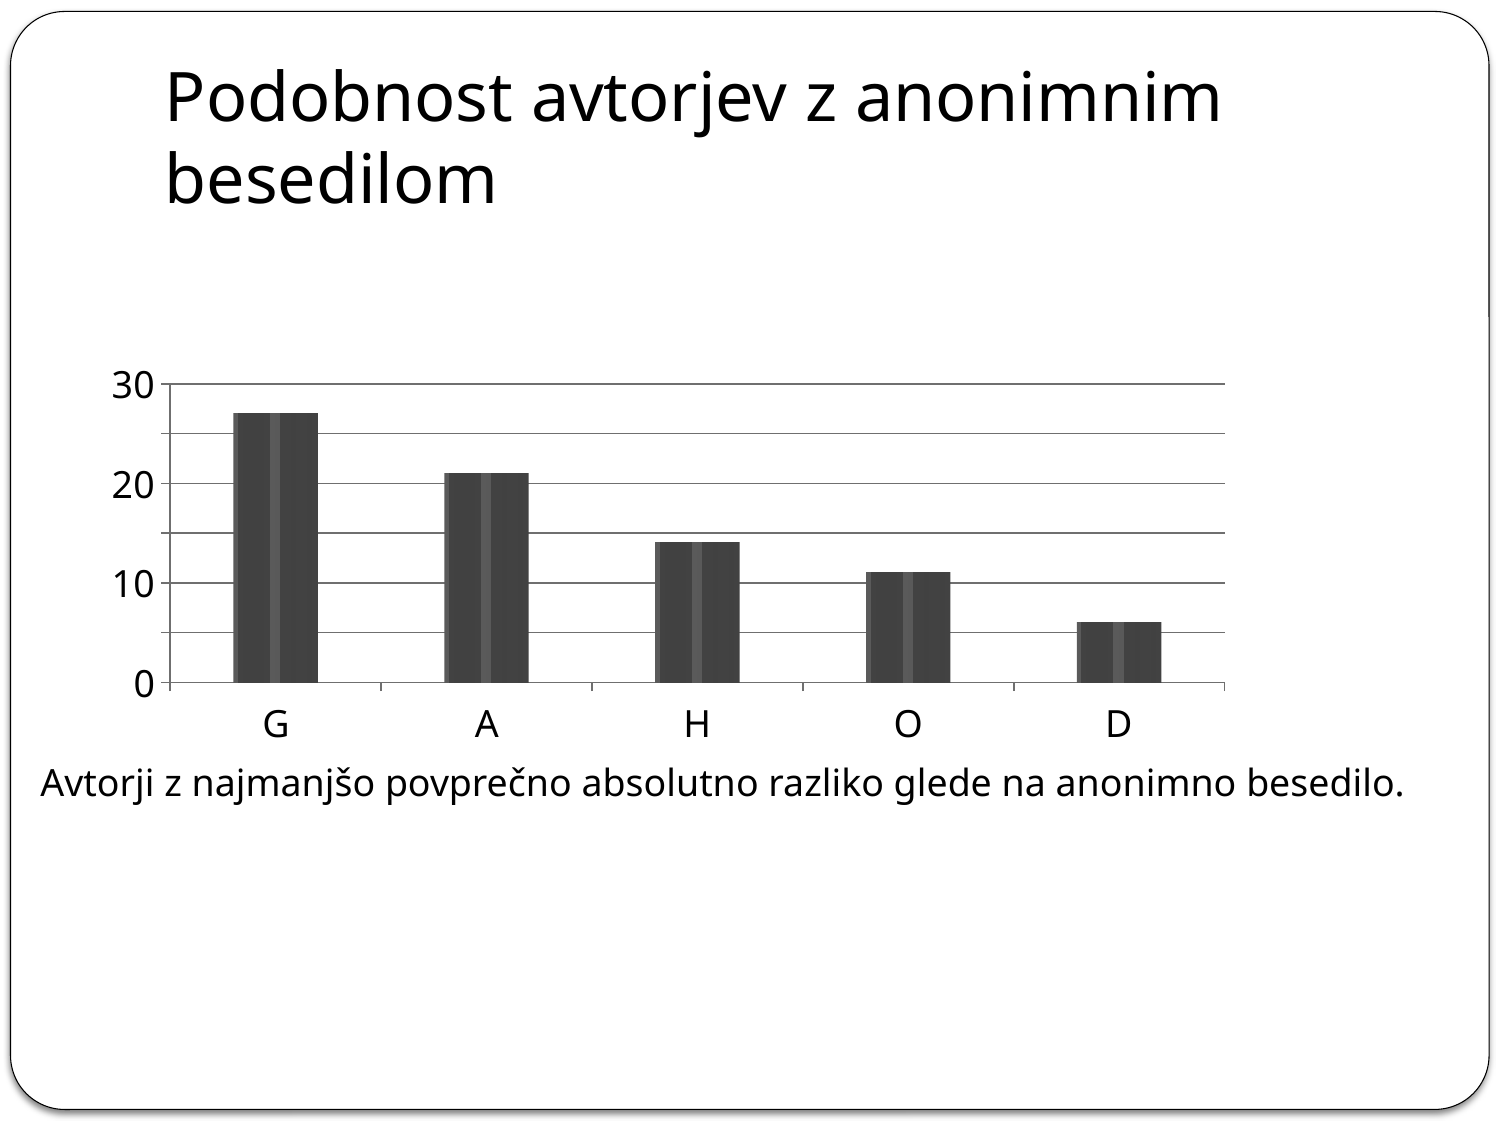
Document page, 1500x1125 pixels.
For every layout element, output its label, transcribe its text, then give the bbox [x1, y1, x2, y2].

chart [88, 349, 1249, 758]
text_box Avtorji z najmanjšo povprečno absolutno razliko glede na anonimno besedilo. [25, 751, 1421, 812]
title Podobnost avtorjev z anonimnim besedilom [150, 45, 1425, 233]
